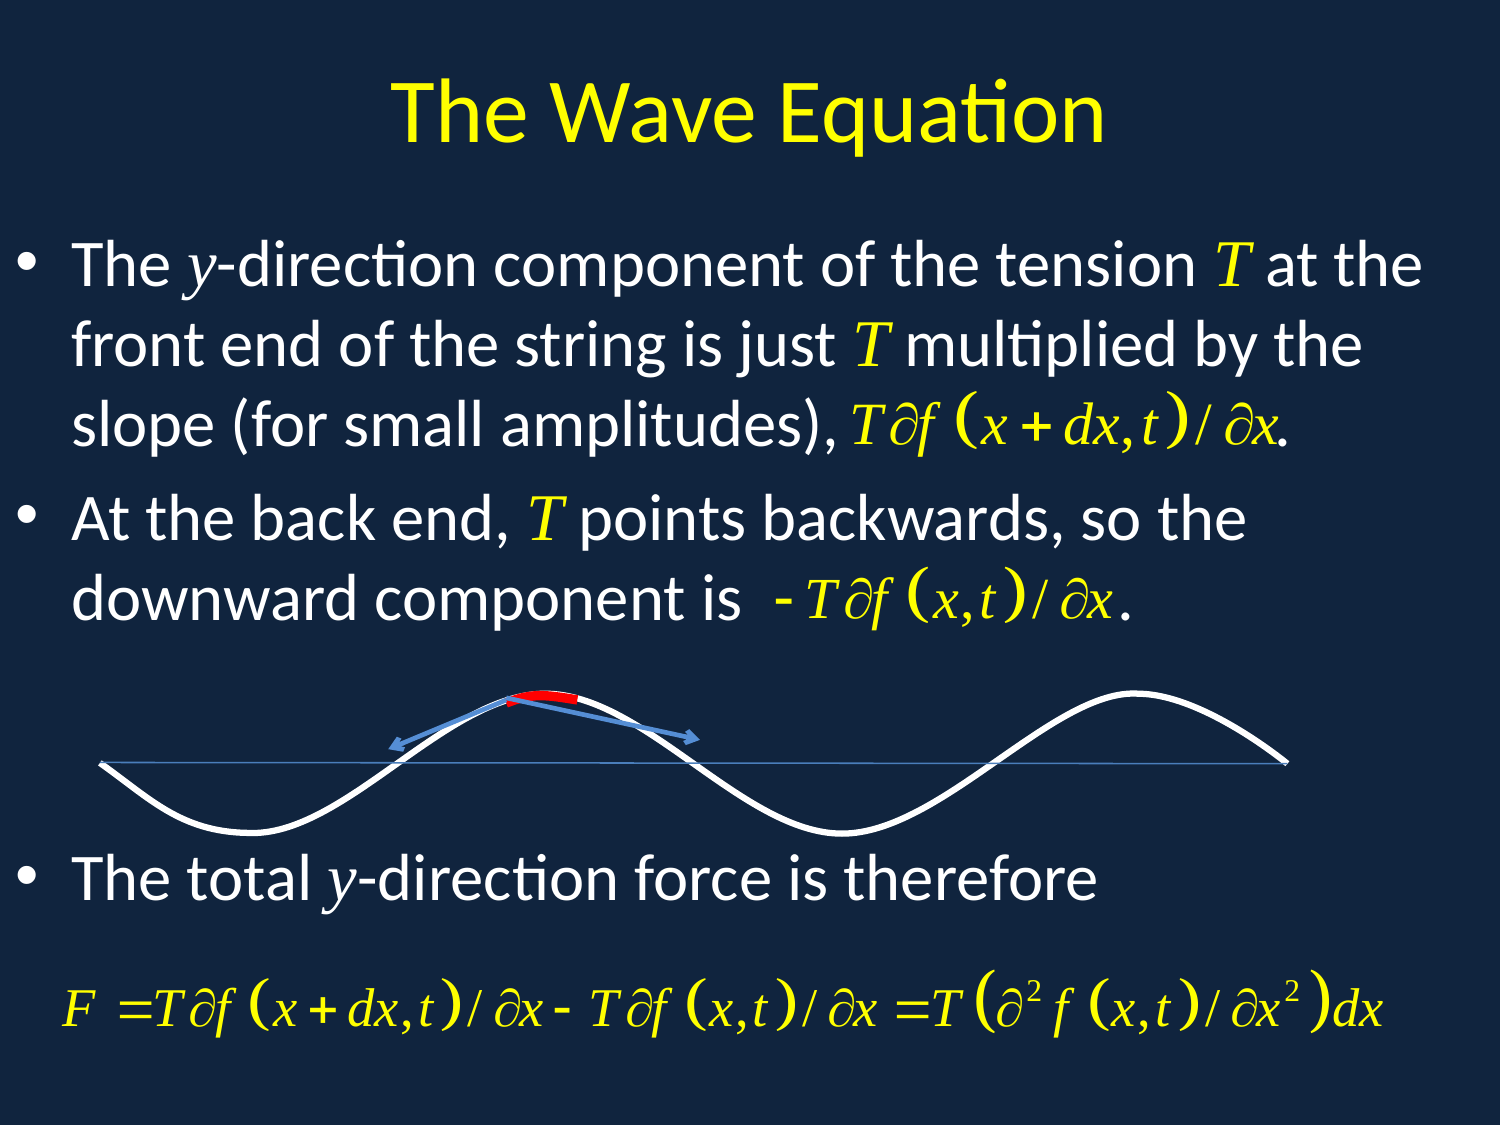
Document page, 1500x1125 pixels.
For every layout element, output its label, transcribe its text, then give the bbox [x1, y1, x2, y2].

title The Wave Equation [75, 12, 1425, 200]
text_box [765, 554, 1126, 653]
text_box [52, 962, 1395, 1063]
list The y-direction component of the tension T at the front end of the string is just T multiplied by the slope (for small amplitudes), . At the back end, T points backwards, so the downward component is . The total y-direction force is therefore [0, 212, 1463, 1100]
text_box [99, 687, 1288, 838]
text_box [843, 379, 1290, 480]
